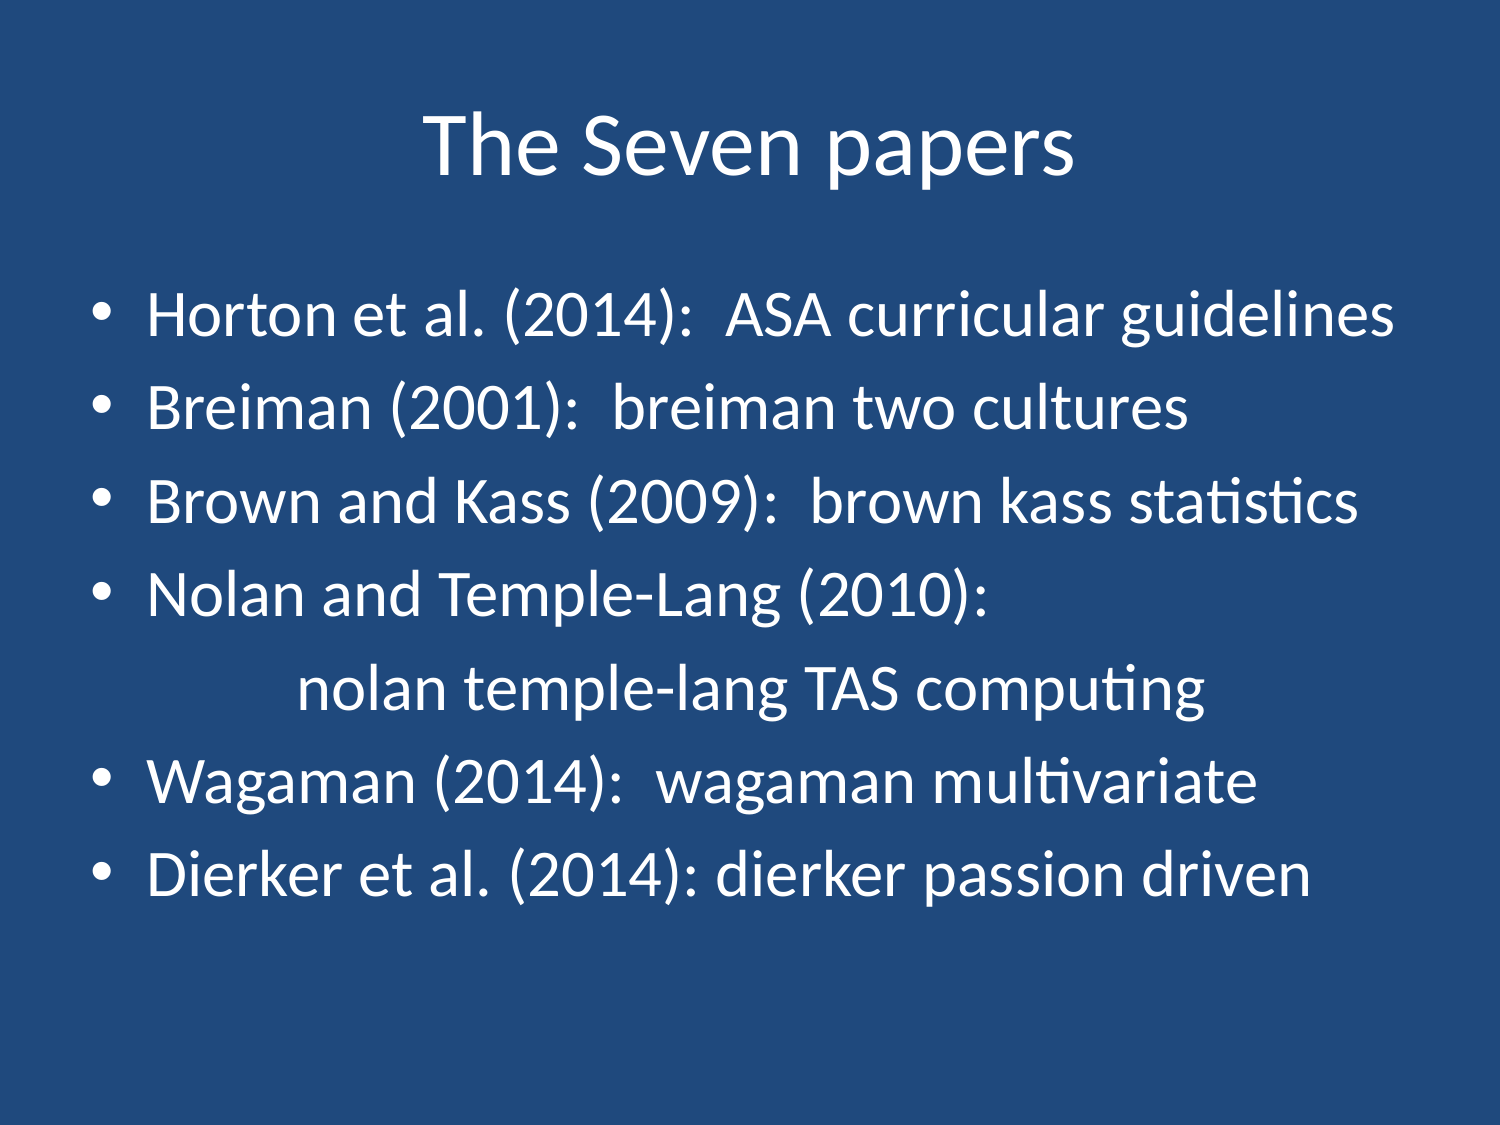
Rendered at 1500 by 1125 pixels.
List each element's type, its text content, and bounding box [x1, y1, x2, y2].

title The Seven papers [74, 44, 1426, 233]
list Horton et al. (2014): ASA curricular guidelines Breiman (2001): breiman two cultures Brown and Kass (2009): brown kass statistics Nolan and Temple-Lang (2010): nolan temple-lang TAS computing Wagaman (2014): wagaman multivariate Dierker et al. (2014): dierker passion driven Think about how you want to change your STAT 101, try it, and come back in 2017 to tell us about it. [74, 262, 1426, 1006]
